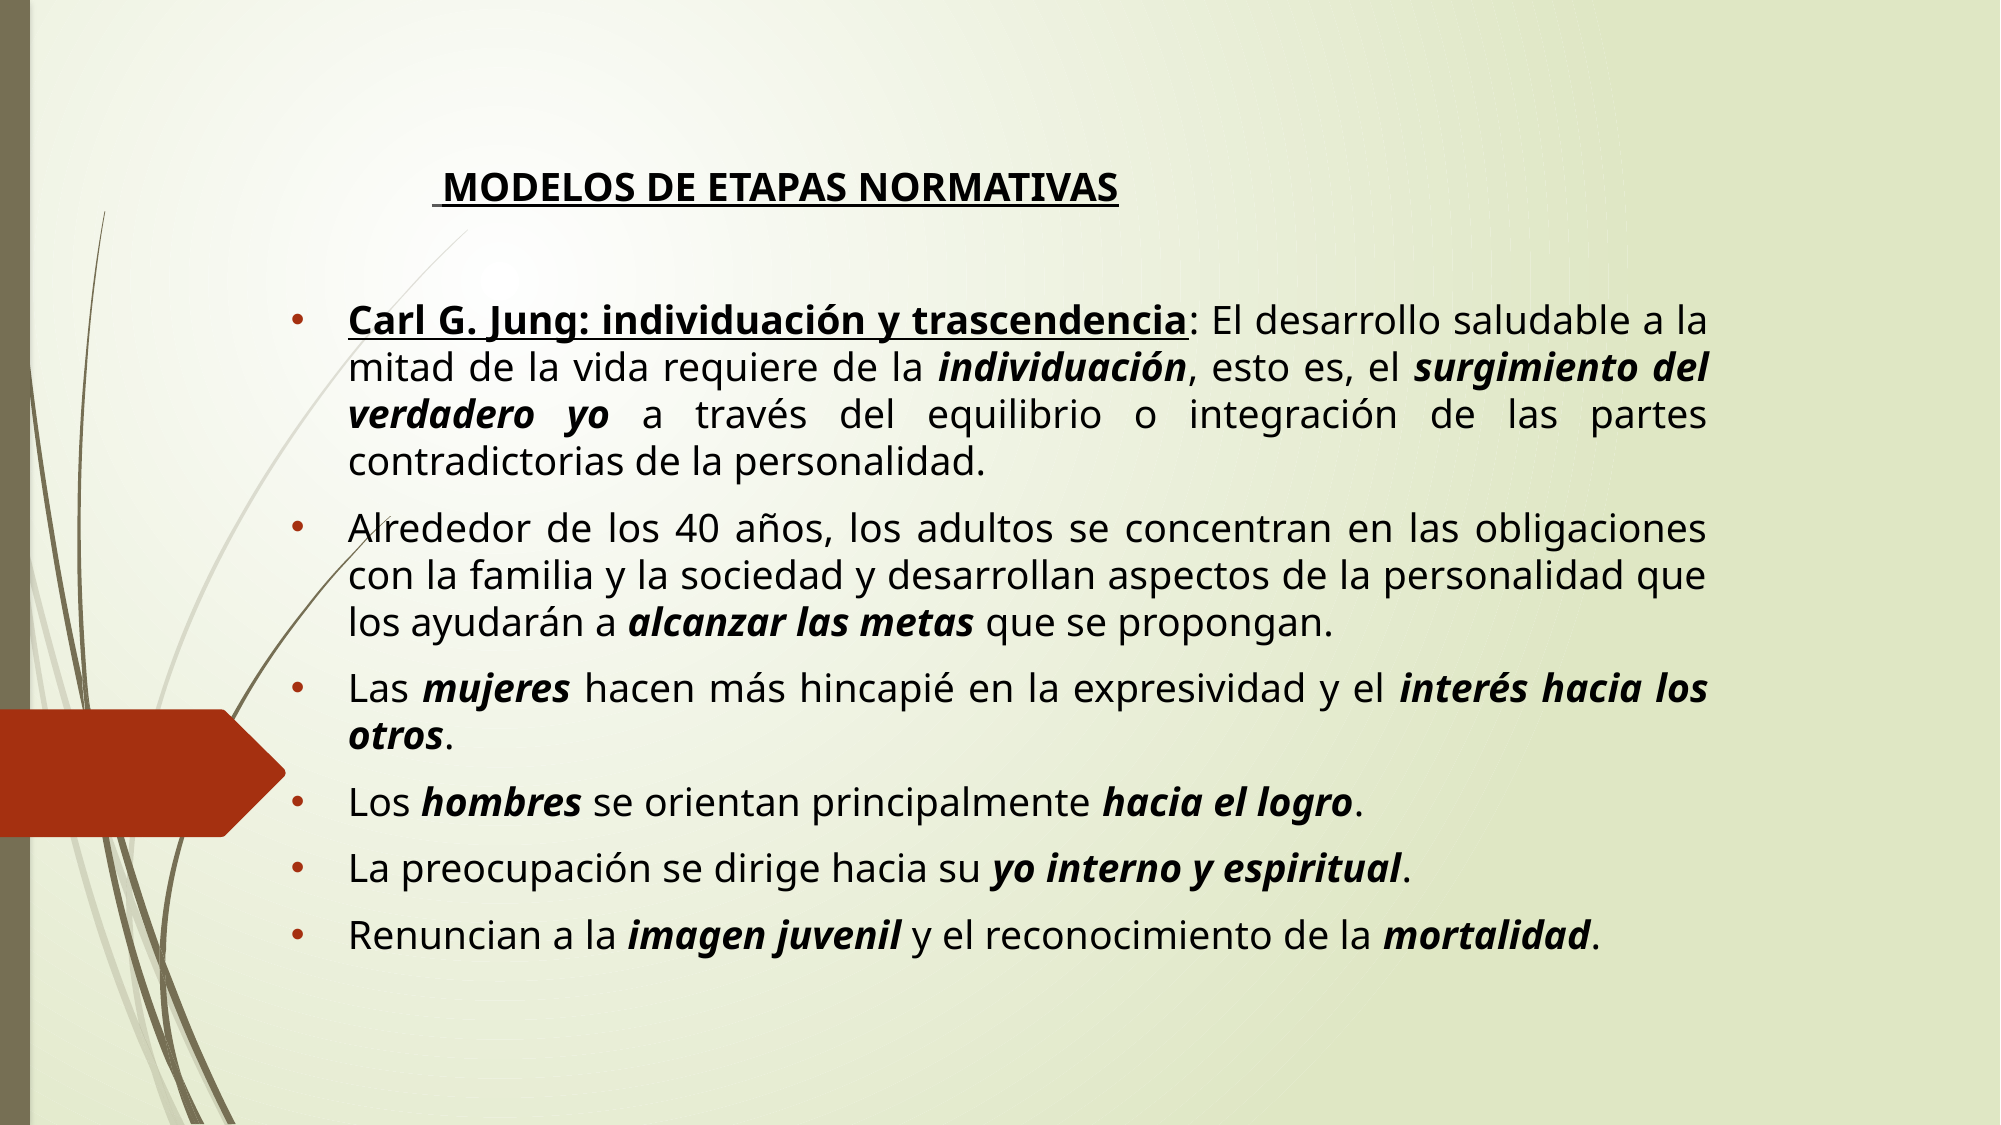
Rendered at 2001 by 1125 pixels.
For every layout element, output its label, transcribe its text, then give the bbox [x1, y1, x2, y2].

subtitle MODELOS DE ETAPAS NORMATIVAS Carl G. Jung: individuación y trascendencia: El desarrollo saludable a la mitad de la vida requiere de la individuación, esto es, el surgimiento del verdadero yo a través del equilibrio o integración de las partes contradictorias de la personalidad. Alrededor de los 40 años, los adultos se concentran en las obligaciones con la familia y la sociedad y desarrollan aspectos de la personalidad que los ayudarán a alcanzar las metas que se propongan. Las mujeres hacen más hincapié en la expresividad y el interés hacia los otros. Los hombres se orientan principalmente hacia el logro. La preocupación se dirige hacia su yo interno y espiritual. Renuncian a la imagen juvenil y el reconocimiento de la mortalidad. [275, 154, 1725, 971]
